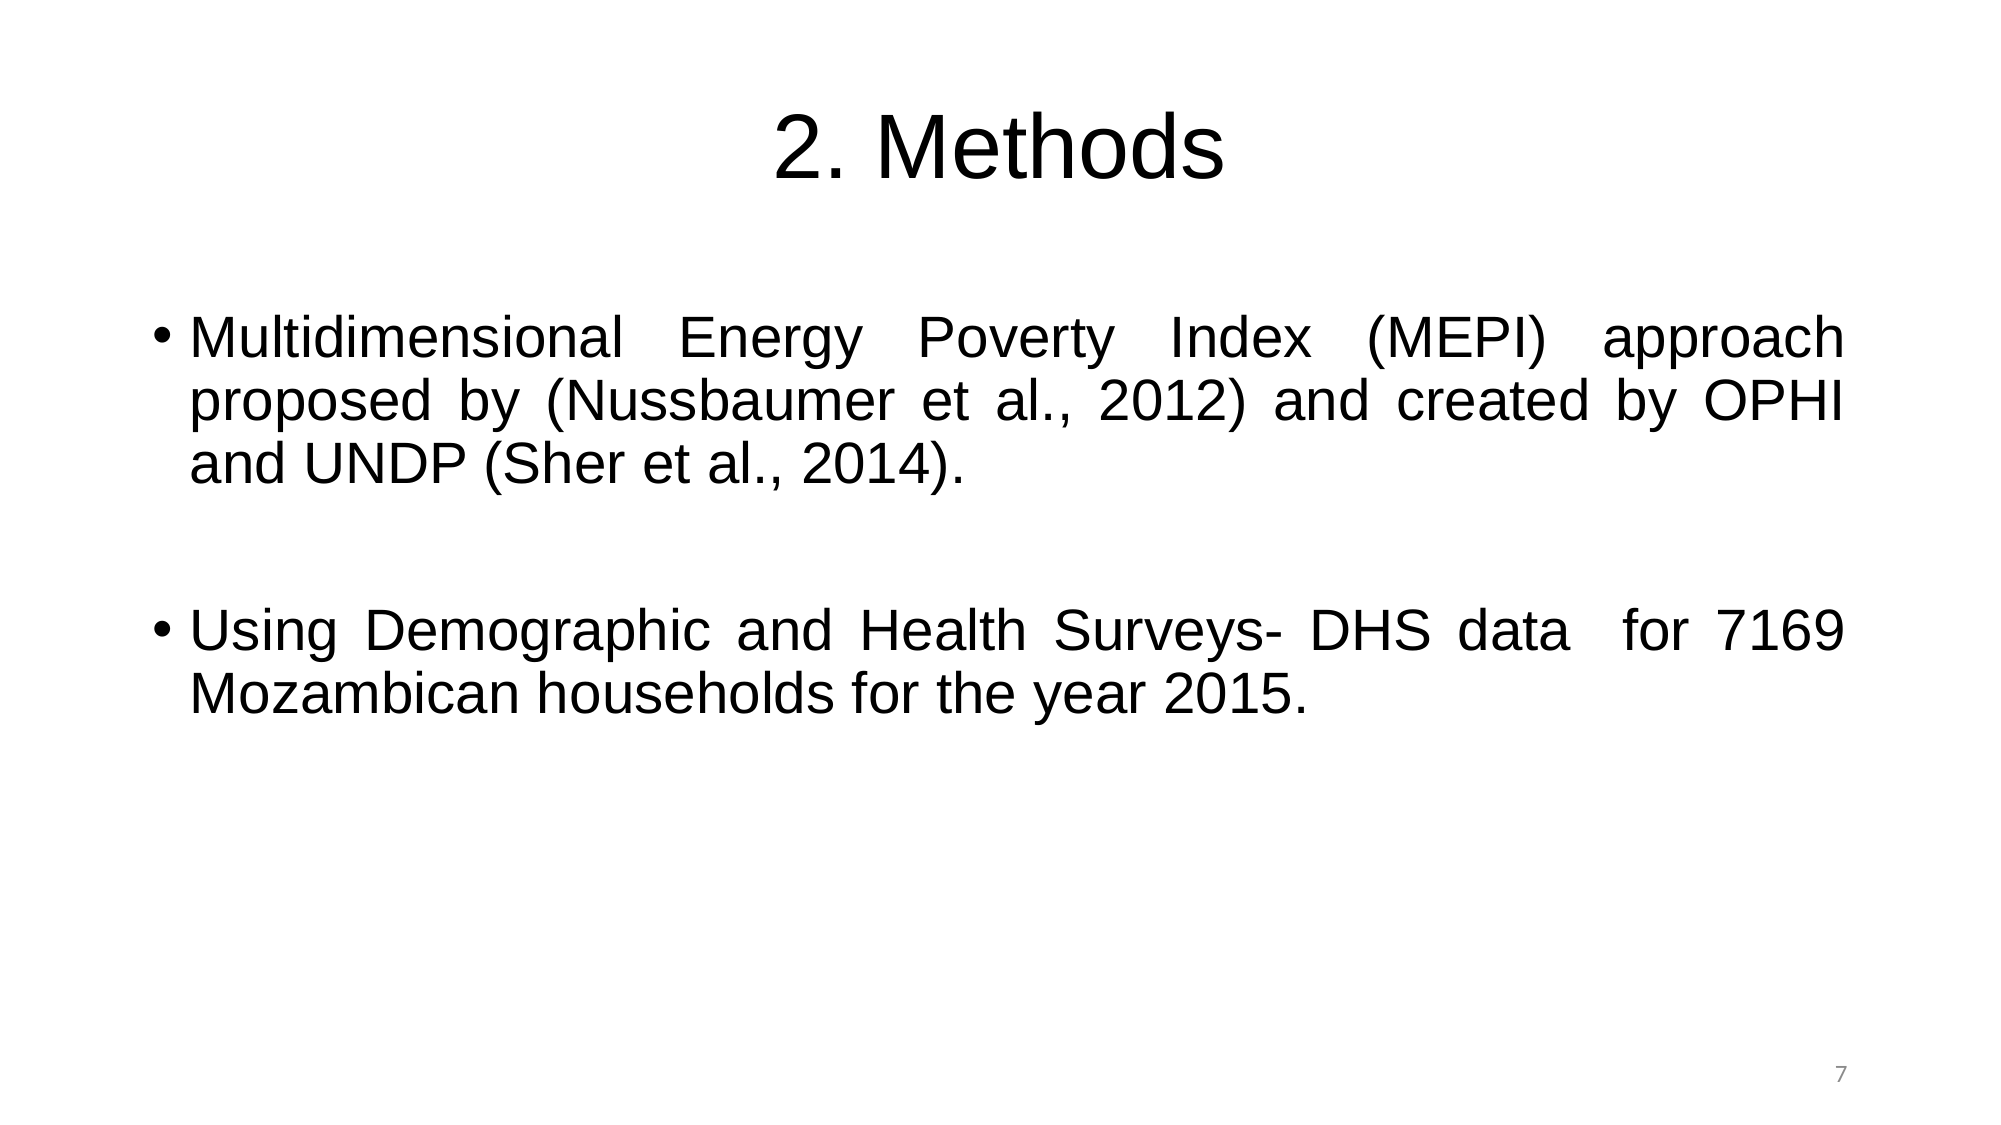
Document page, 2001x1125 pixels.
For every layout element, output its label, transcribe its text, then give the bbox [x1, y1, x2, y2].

slide_number 7 [1412, 1042, 1863, 1103]
title 2. Methods [137, 59, 1863, 238]
list Multidimensional Energy Poverty Index (MEPI) approach proposed by (Nussbaumer et al., 2012) and created by OPHI and UNDP (Sher et al., 2014). Using Demographic and Health Surveys- DHS data for 7169 Mozambican households for the year 2015. [137, 299, 1863, 1014]
